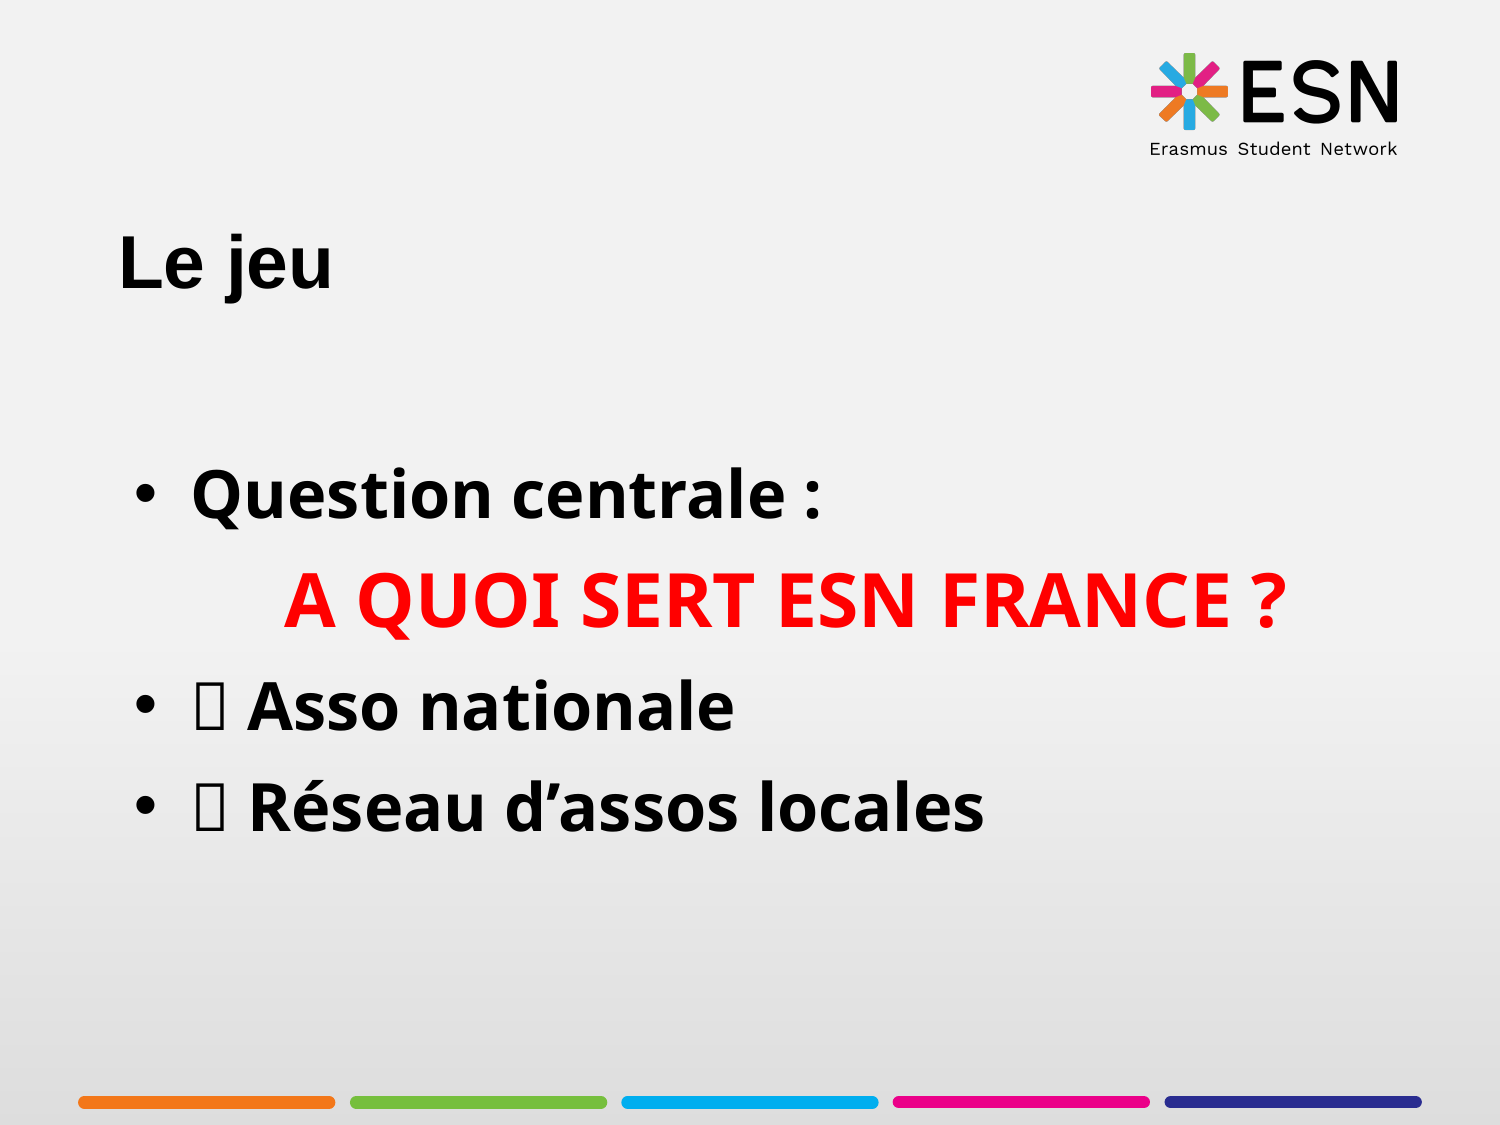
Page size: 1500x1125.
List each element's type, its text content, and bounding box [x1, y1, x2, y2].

picture [1151, 53, 1397, 155]
title Le jeu [103, 181, 1397, 347]
list Question centrale : A QUOI SERT ESN FRANCE ?  Asso nationale  Réseau d’assos locales [100, 444, 1395, 1125]
